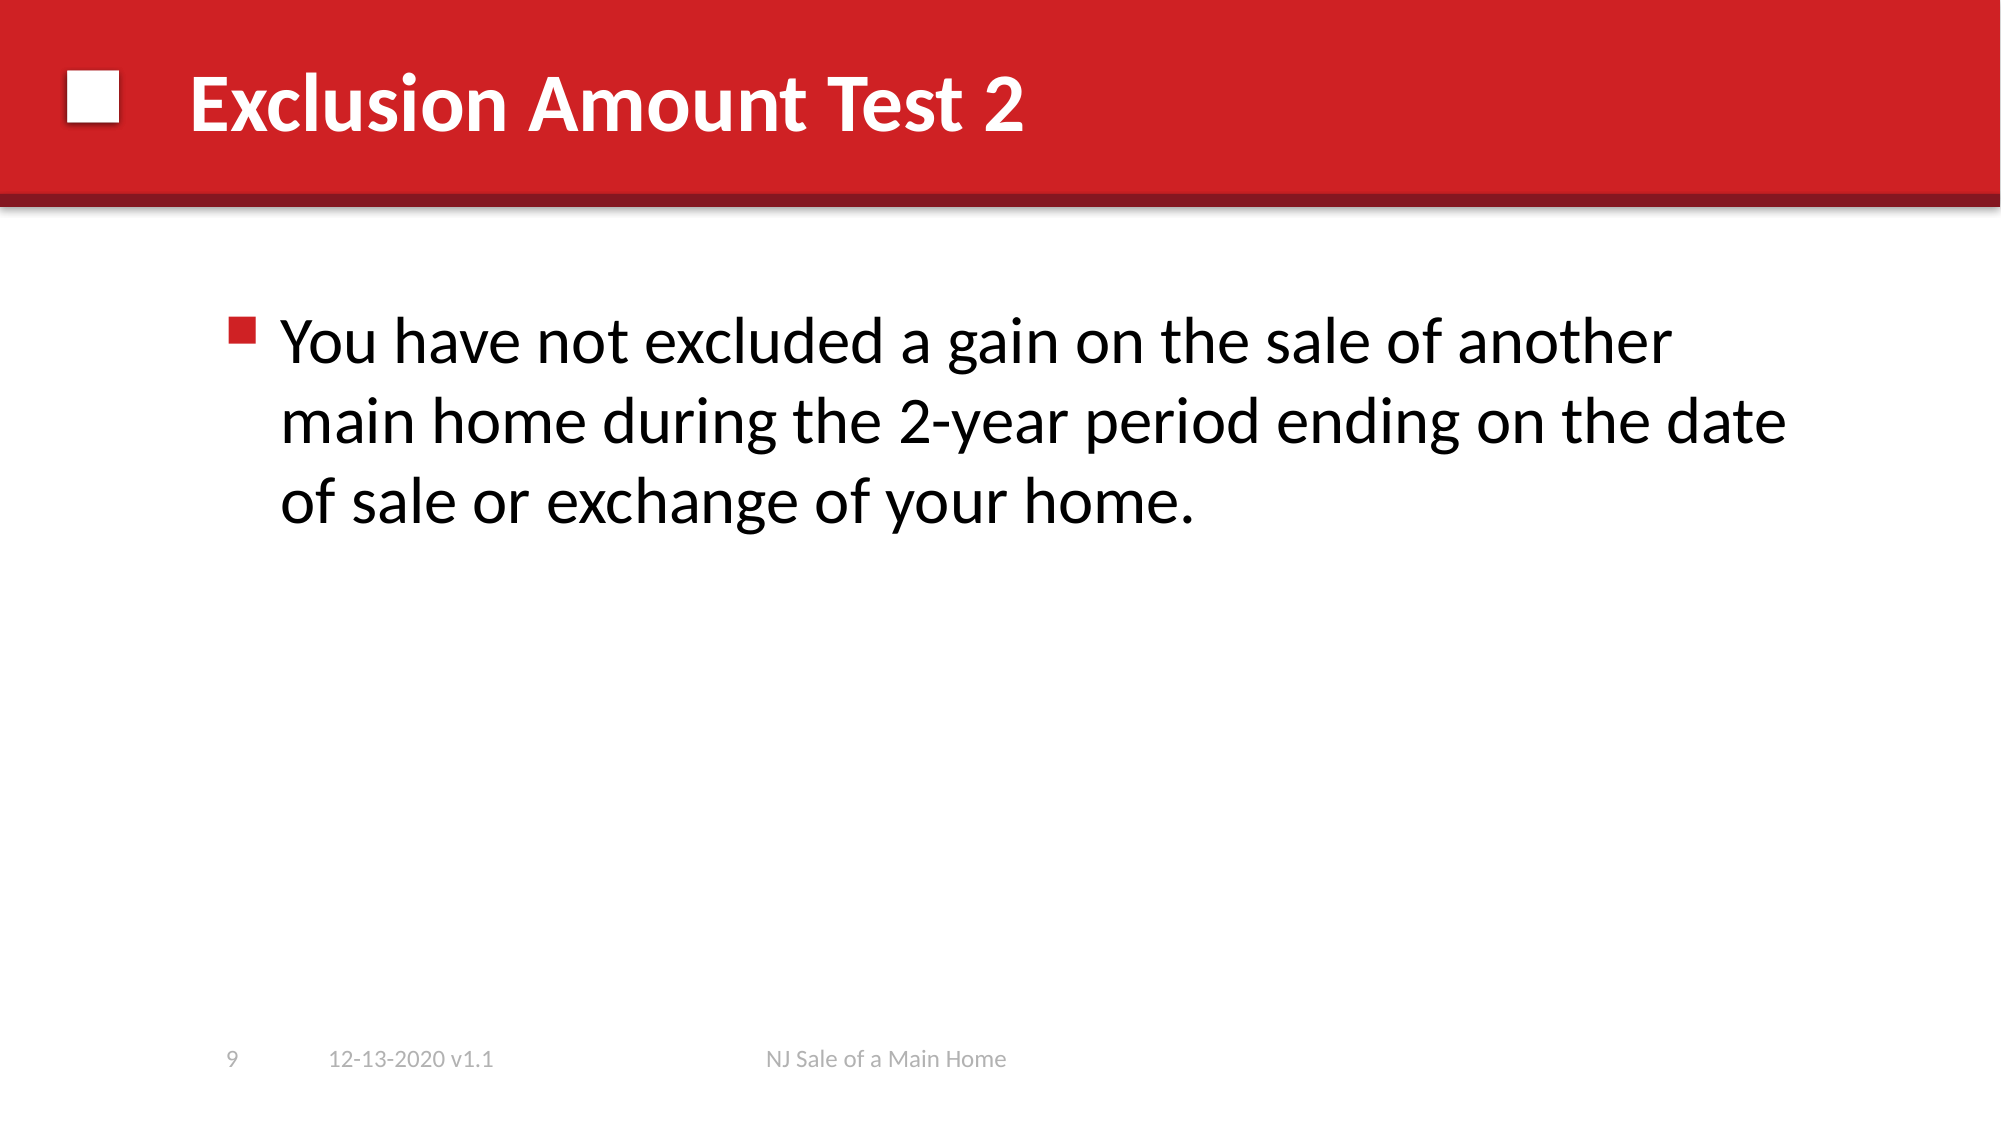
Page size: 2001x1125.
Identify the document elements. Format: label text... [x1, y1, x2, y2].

list You have not excluded a gain on the sale of another main home during the 2-year period ending on the date of sale or exchange of your home. [209, 288, 1810, 949]
slide_number 9 [99, 1027, 254, 1088]
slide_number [313, 1027, 532, 1088]
title Exclusion Amount Test 2 [174, 4, 1775, 193]
footer NJ Sale of a Main Home [570, 1027, 1204, 1088]
